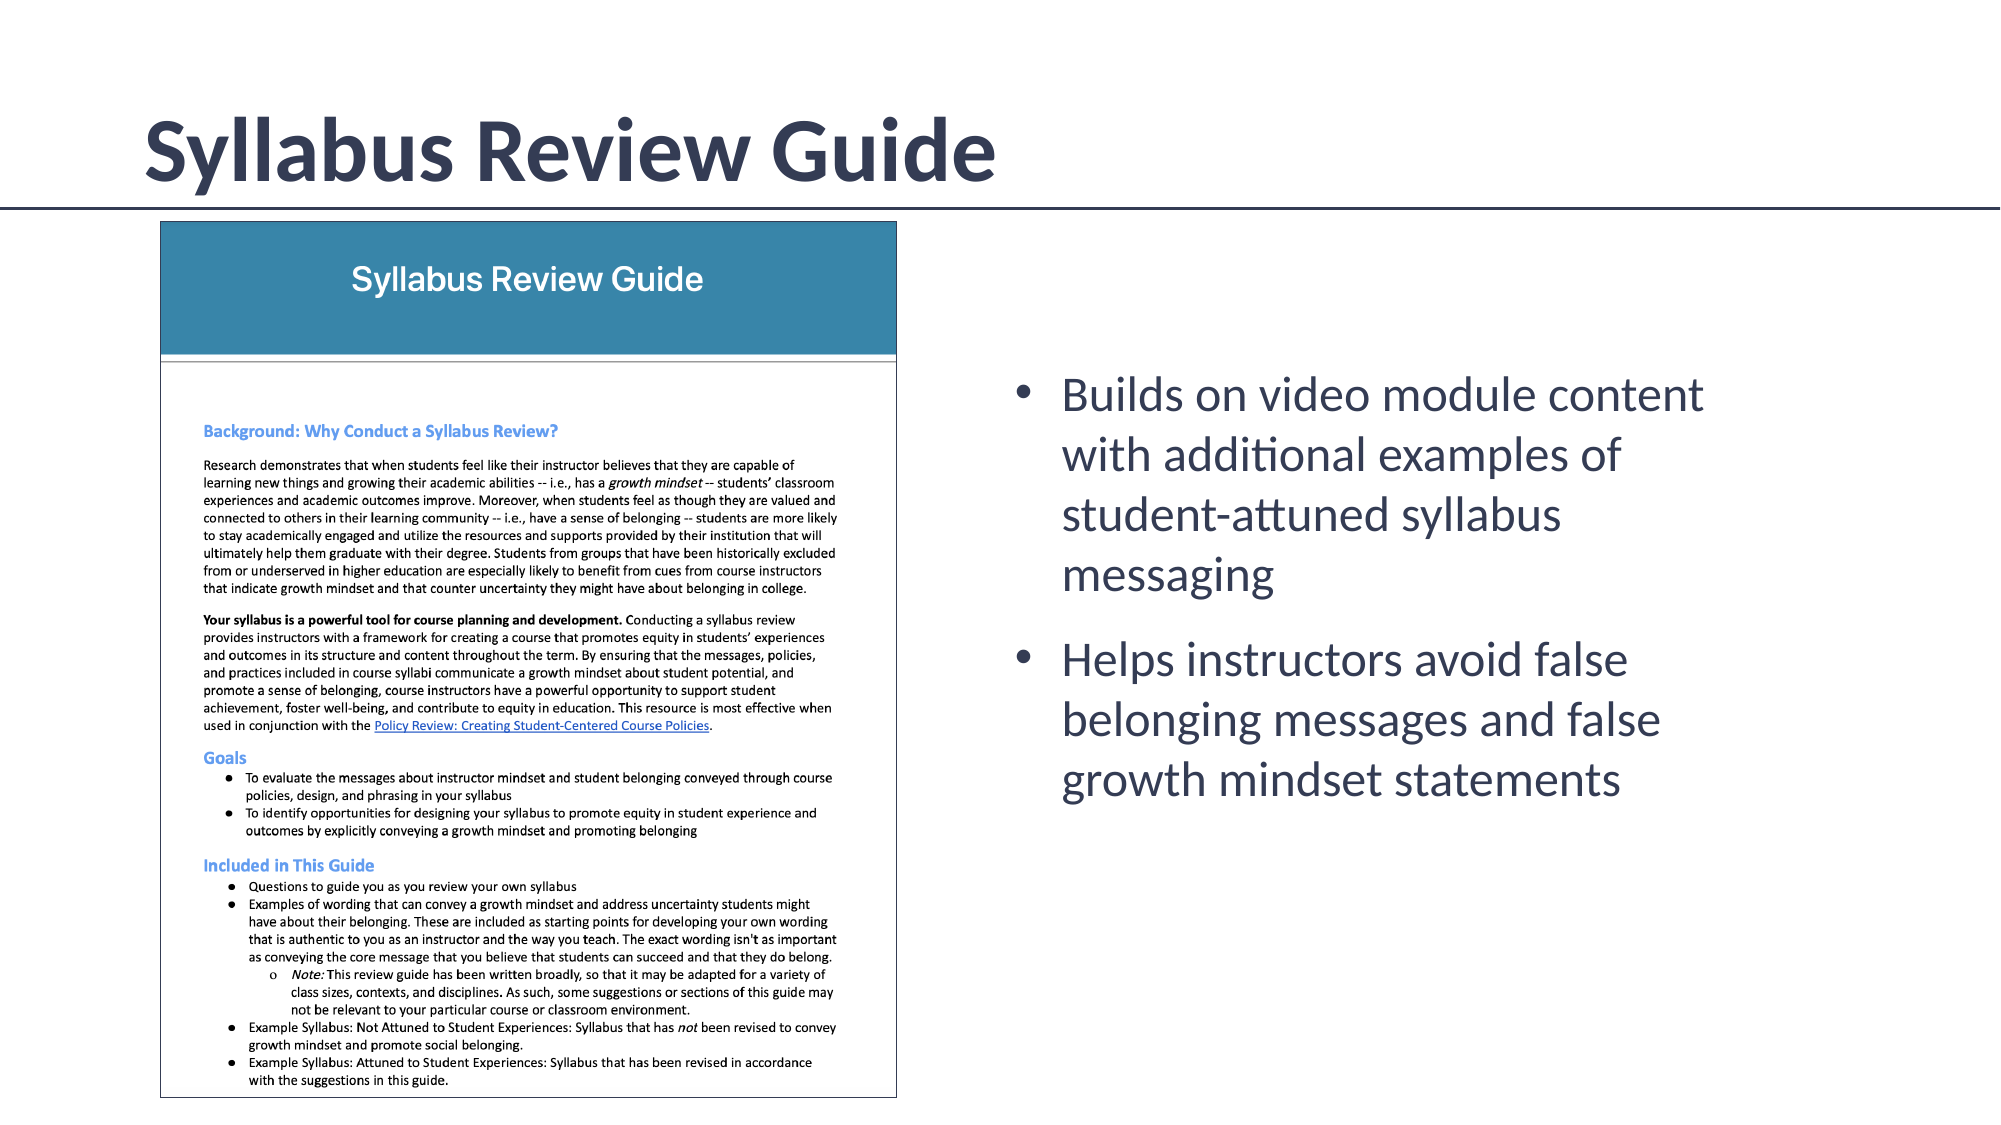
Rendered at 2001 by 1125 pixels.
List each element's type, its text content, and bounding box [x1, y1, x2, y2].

text_box Builds on video module content with additional examples of student-attuned syllabus messaging Helps instructors avoid false belonging messages and false growth mindset statements [999, 354, 1799, 931]
picture [160, 221, 897, 1098]
title Syllabus Review Guide [129, 74, 1586, 222]
